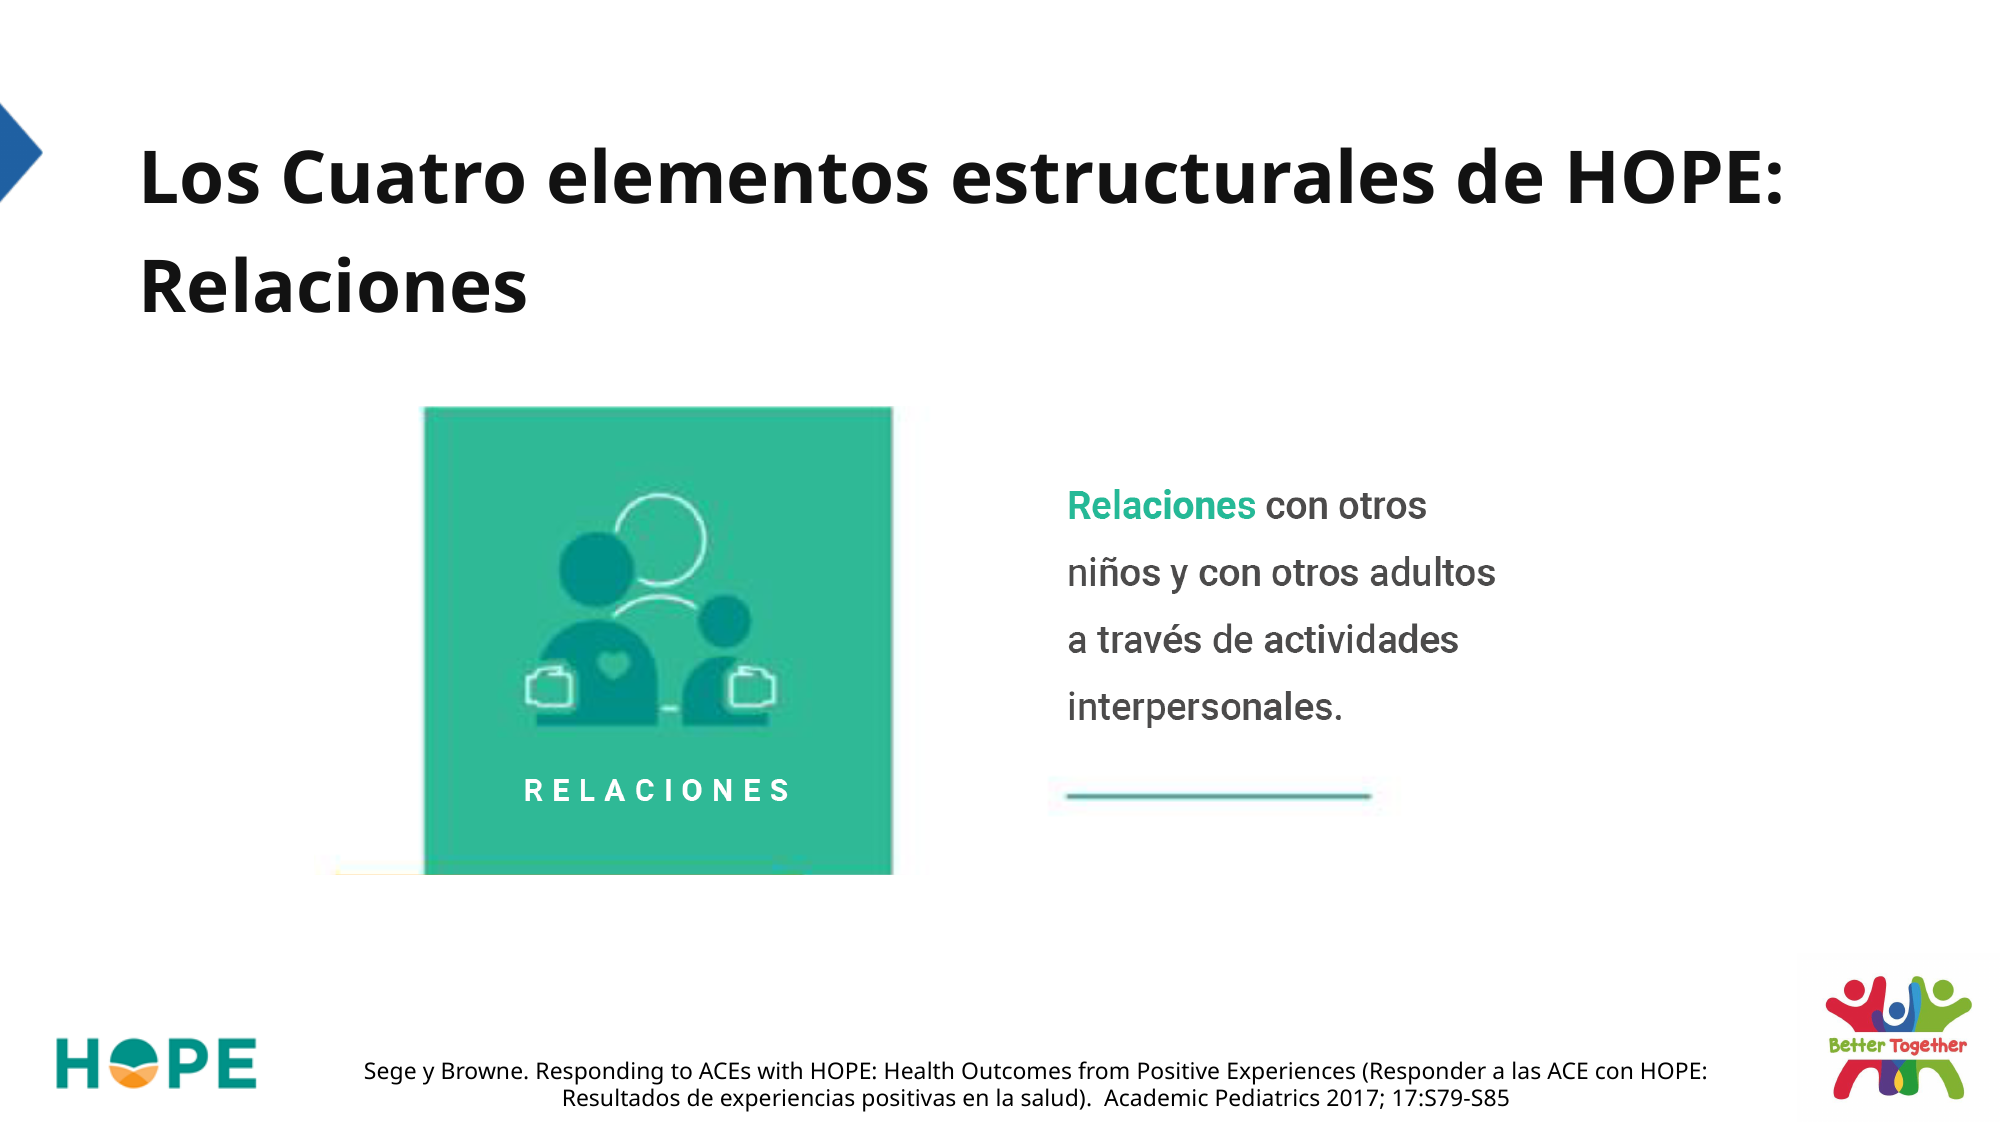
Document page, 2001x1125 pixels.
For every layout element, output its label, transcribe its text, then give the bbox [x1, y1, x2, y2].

picture [42, 1017, 271, 1110]
text_box Sege y Browne. Responding to ACEs with HOPE: Health Outcomes from Positive Experiences (Responder a las ACE con HOPE: Resultados de experiencias positivas en la salud). Academic Pediatrics 2017; 17:S79-S85 [290, 1048, 1783, 1125]
picture [1797, 953, 2000, 1123]
picture [0, 102, 72, 203]
text_box Los Cuatro elementos estructurales de HOPE: Relaciones [124, 101, 1874, 225]
picture [313, 406, 1686, 875]
